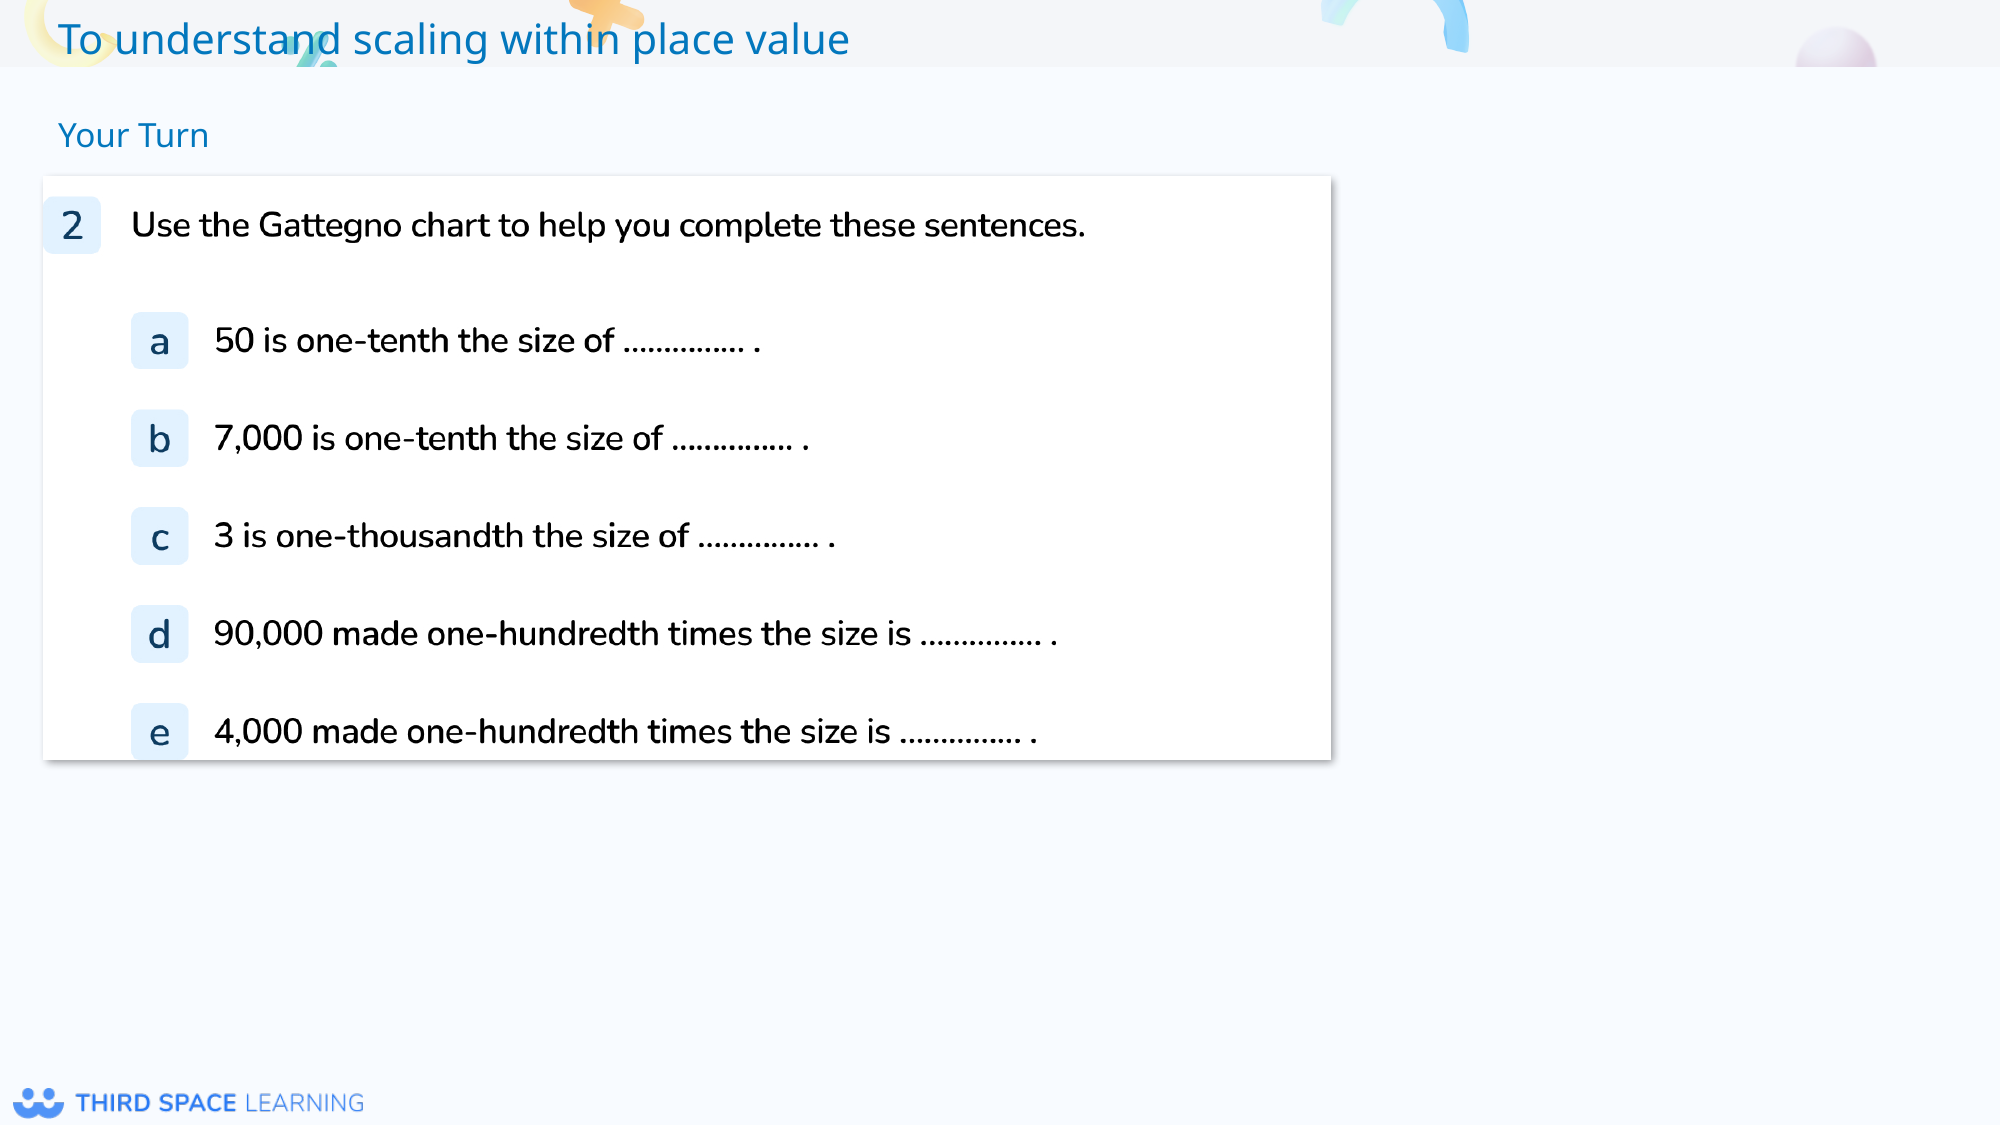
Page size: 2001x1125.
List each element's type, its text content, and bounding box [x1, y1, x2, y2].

picture [13, 1088, 365, 1119]
picture [0, 0, 2000, 67]
picture [43, 176, 1331, 760]
list Your Turn [43, 107, 489, 176]
